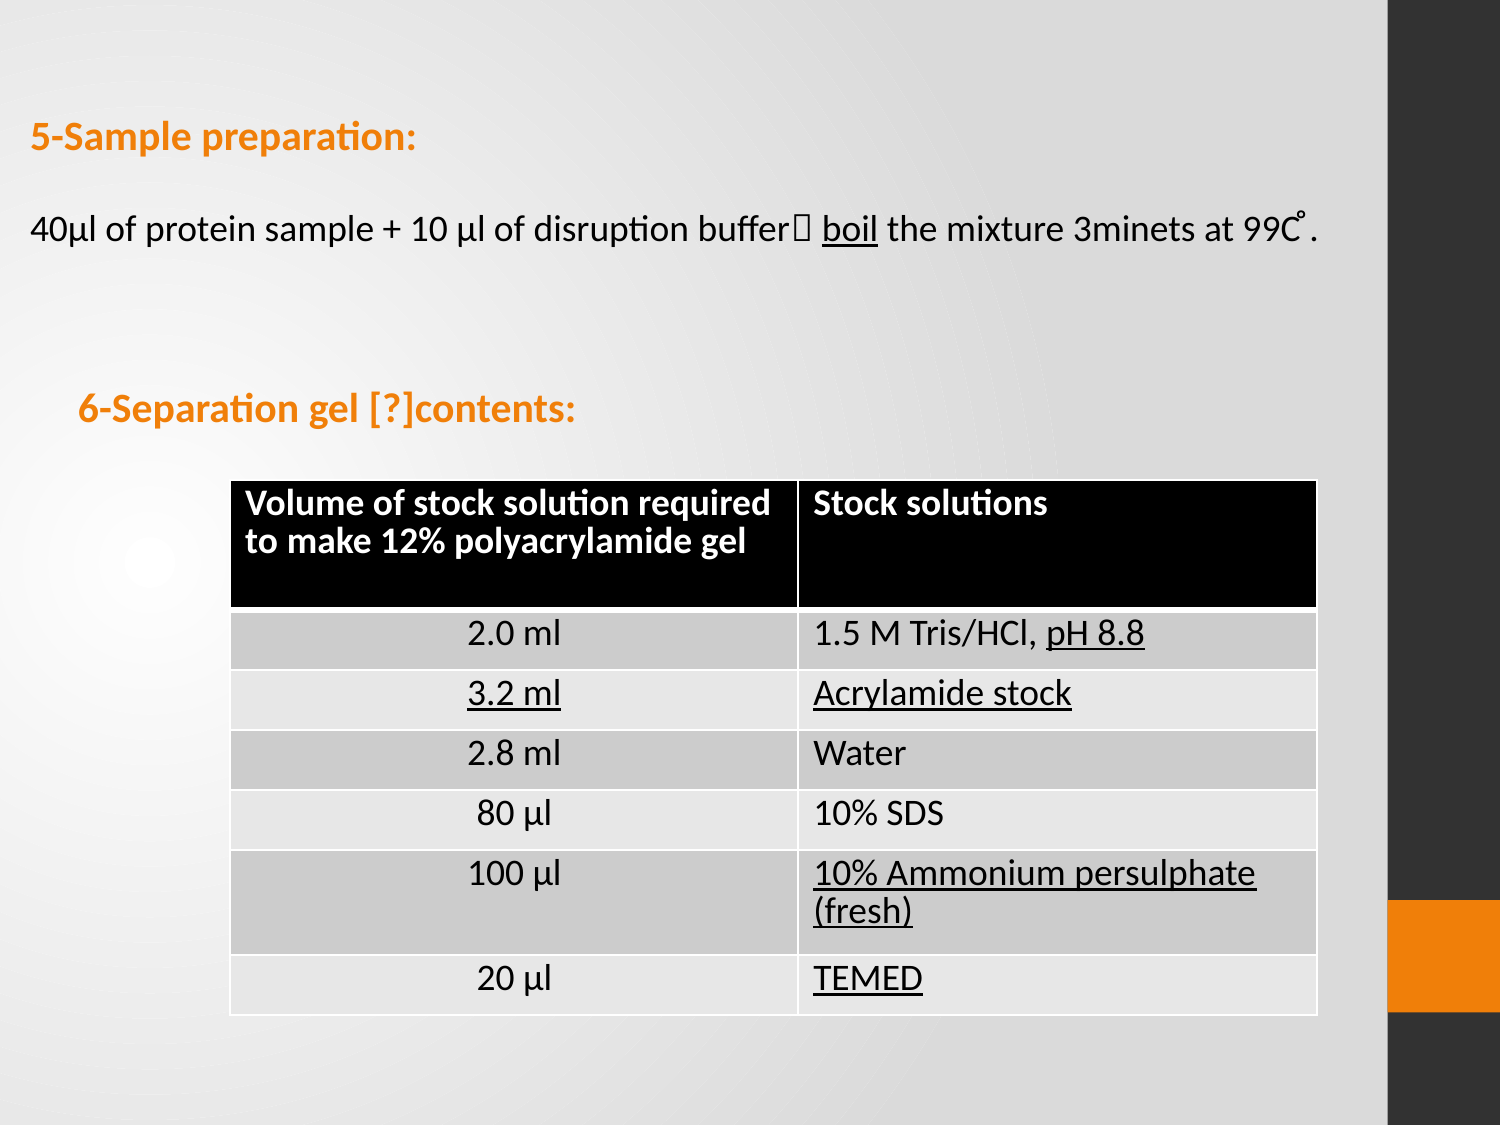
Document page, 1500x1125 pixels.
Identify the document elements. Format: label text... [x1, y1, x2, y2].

table_cell 3.2 ml [231, 671, 797, 729]
table_cell 10% SDS [799, 791, 1316, 849]
table_cell Acrylamide stock [799, 671, 1316, 729]
text_box 6-Separation gel [?]contents: [63, 373, 1447, 529]
table_cell 2.8 ml [231, 731, 797, 789]
table_cell TEMED [799, 956, 1316, 1014]
table_cell 20 µl [231, 956, 797, 1014]
text_box 5-Sample preparation: 40µl of protein sample + 10 µl of disruption buffer boil the mixture 3minets at 99C̊ . [15, 101, 1335, 392]
table_header Volume of stock solution required to make 12% polyacrylamide gel [231, 481, 797, 607]
table_cell 100 µl [231, 851, 797, 954]
table_cell 80 µl [231, 791, 797, 849]
table_cell 1.5 M Tris/HCl, pH 8.8 [799, 613, 1316, 669]
table_header Stock solutions [799, 481, 1316, 607]
table_cell 2.0 ml [231, 613, 797, 669]
table_cell 10% Ammonium persulphate (fresh) [799, 851, 1316, 954]
table_cell Water [799, 731, 1316, 789]
